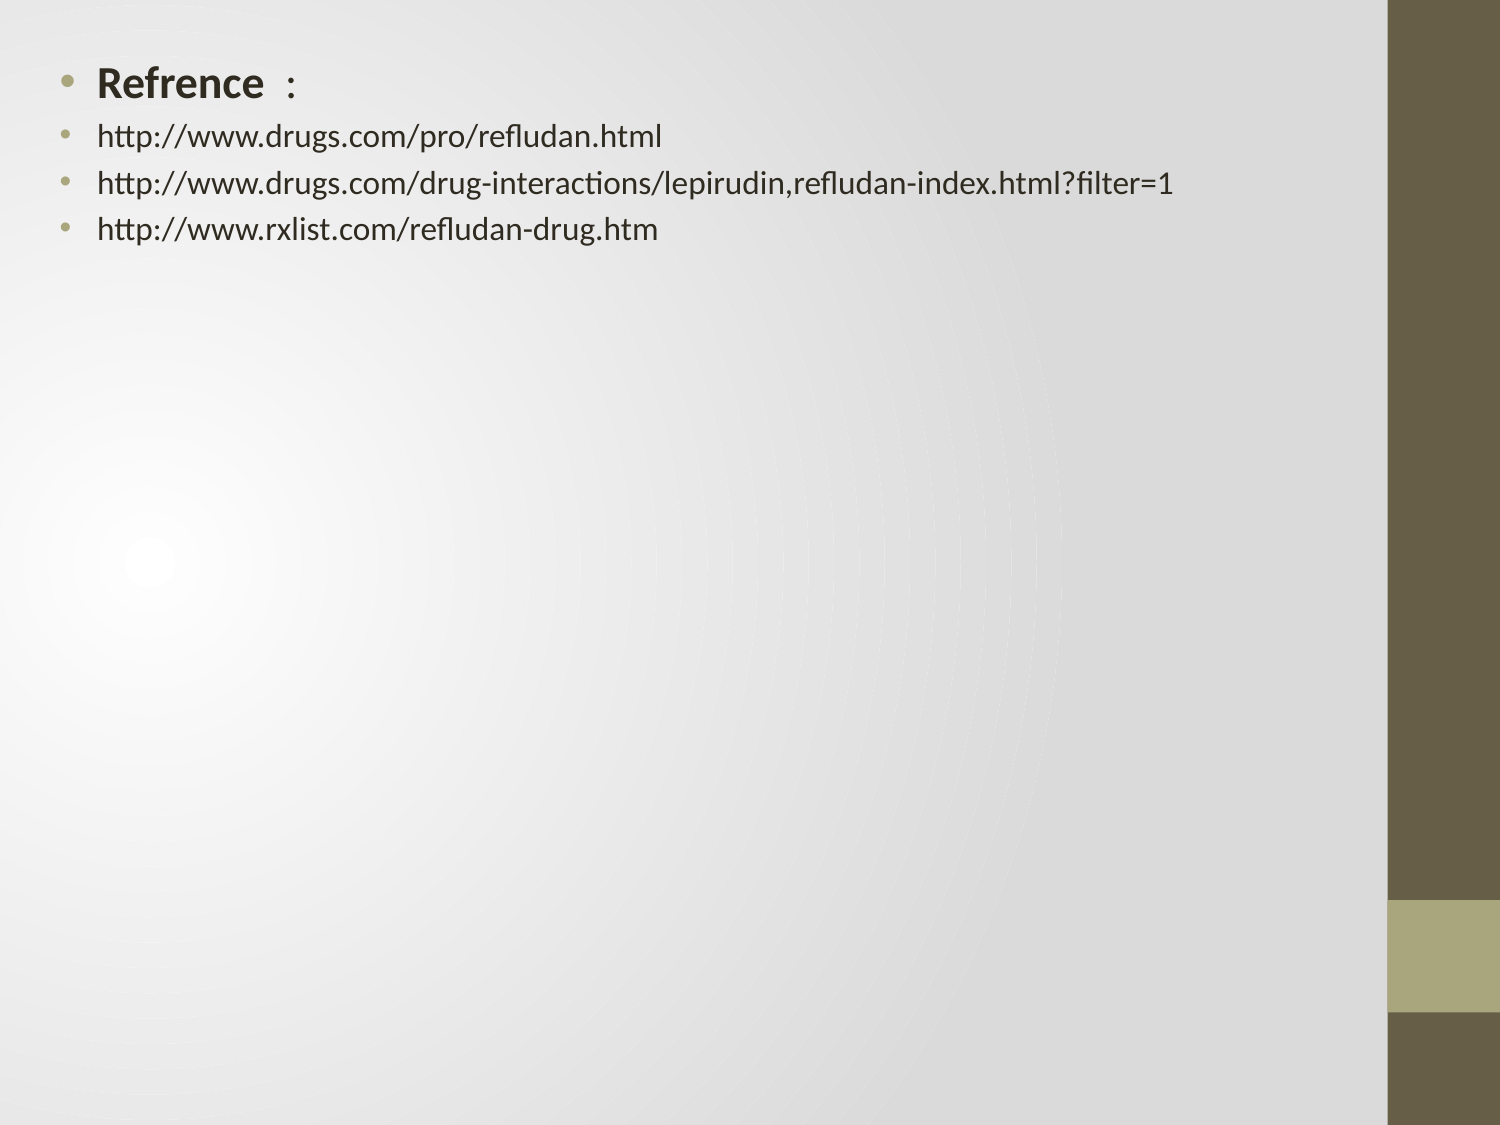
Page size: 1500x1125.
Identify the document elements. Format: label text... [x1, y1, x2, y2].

list Refrence : http://www.drugs.com/pro/refludan.html http://www.drugs.com/drug-interactions/lepirudin,refludan-index.html?filter=1 http://www.rxlist.com/refludan-drug.htm [25, 45, 1325, 1050]
